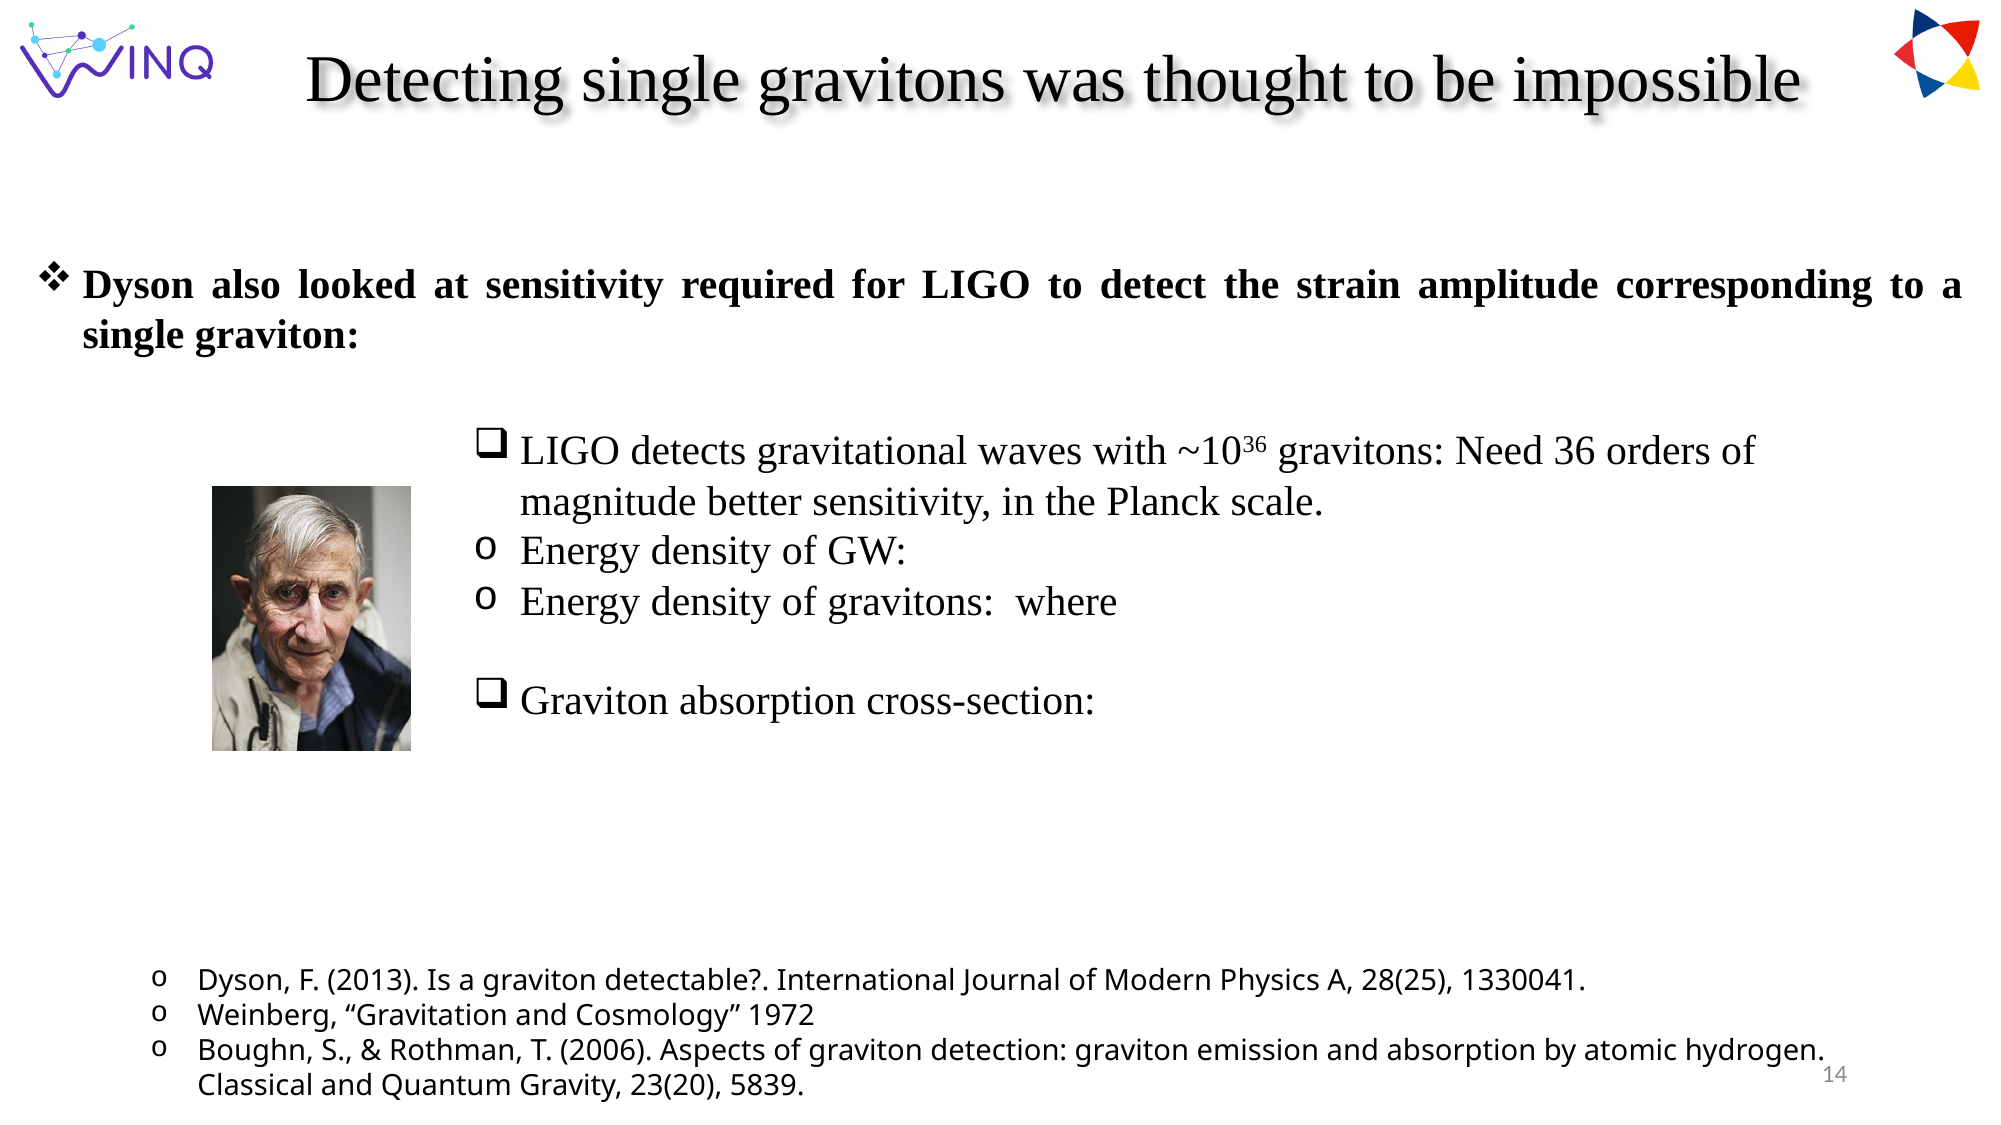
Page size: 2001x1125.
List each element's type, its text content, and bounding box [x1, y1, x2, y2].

text_box Dyson also looked at sensitivity required for LIGO to detect the strain amplitude corresponding to a single graviton: [20, 199, 1980, 364]
slide_number 14 [1412, 1042, 1863, 1103]
text_box Detecting single gravitons was thought to be impossible [212, 36, 1898, 126]
text_box Dyson, F. (2013). Is a graviton detectable?. International Journal of Modern Physics A, 28(25), 1330041. Weinberg, “Gravitation and Cosmology” 1972 Boughn, S., & Rothman, T. (2006). Aspects of graviton detection: graviton emission and absorption by atomic hydrogen. Classical and Quantum Gravity, 23(20), 5839. [135, 954, 1876, 1125]
picture [20, 22, 213, 98]
picture [212, 486, 411, 751]
picture [1894, 9, 1980, 98]
